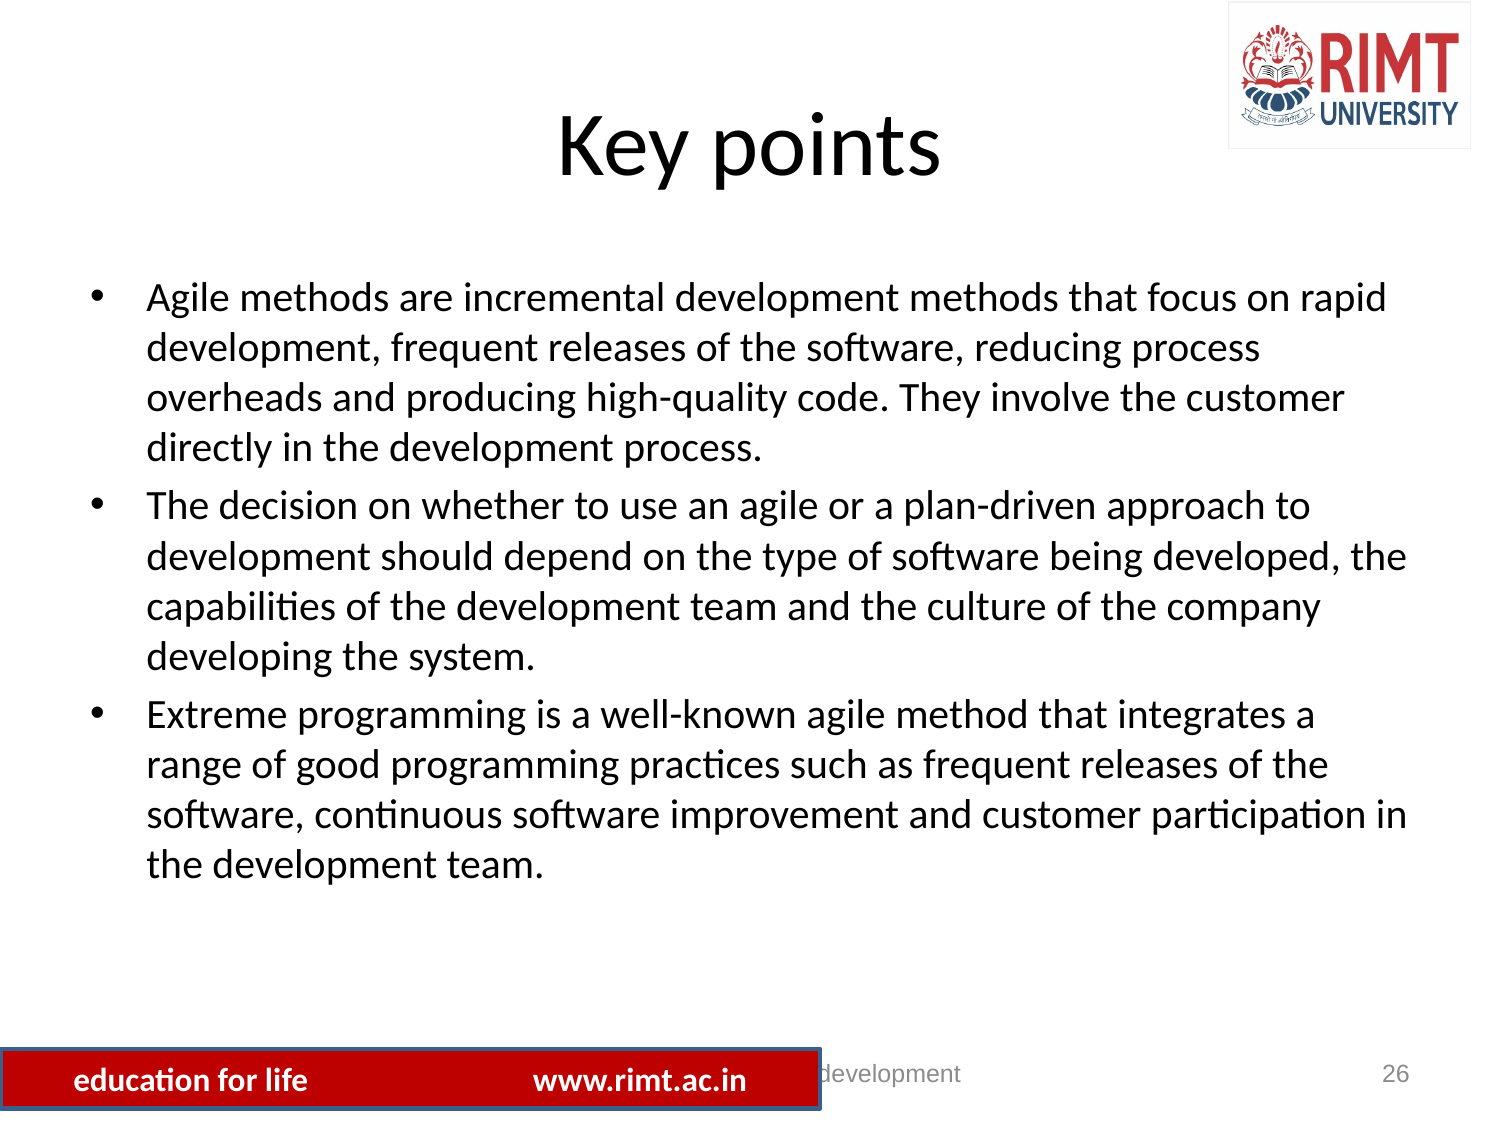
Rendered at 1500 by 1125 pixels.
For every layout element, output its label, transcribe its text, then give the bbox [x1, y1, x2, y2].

picture [1227, 1, 1471, 149]
list Agile methods are incremental development methods that focus on rapid development, frequent releases of the software, reducing process overheads and producing high-quality code. They involve the customer directly in the development process. The decision on whether to use an agile or a plan-driven approach to development should depend on the type of software being developed, the capabilities of the development team and the culture of the company developing the system. Extreme programming is a well-known agile method that integrates a range of good programming practices such as frequent releases of the software, continuous software improvement and customer participation in the development team. [75, 262, 1425, 1005]
title Key points [75, 45, 1425, 233]
text_box education for life www.rimt.ac.in [0, 1047, 822, 1111]
footer Chapter 3 Agile software development [512, 1042, 988, 1103]
slide_number 26 [1074, 1042, 1425, 1103]
